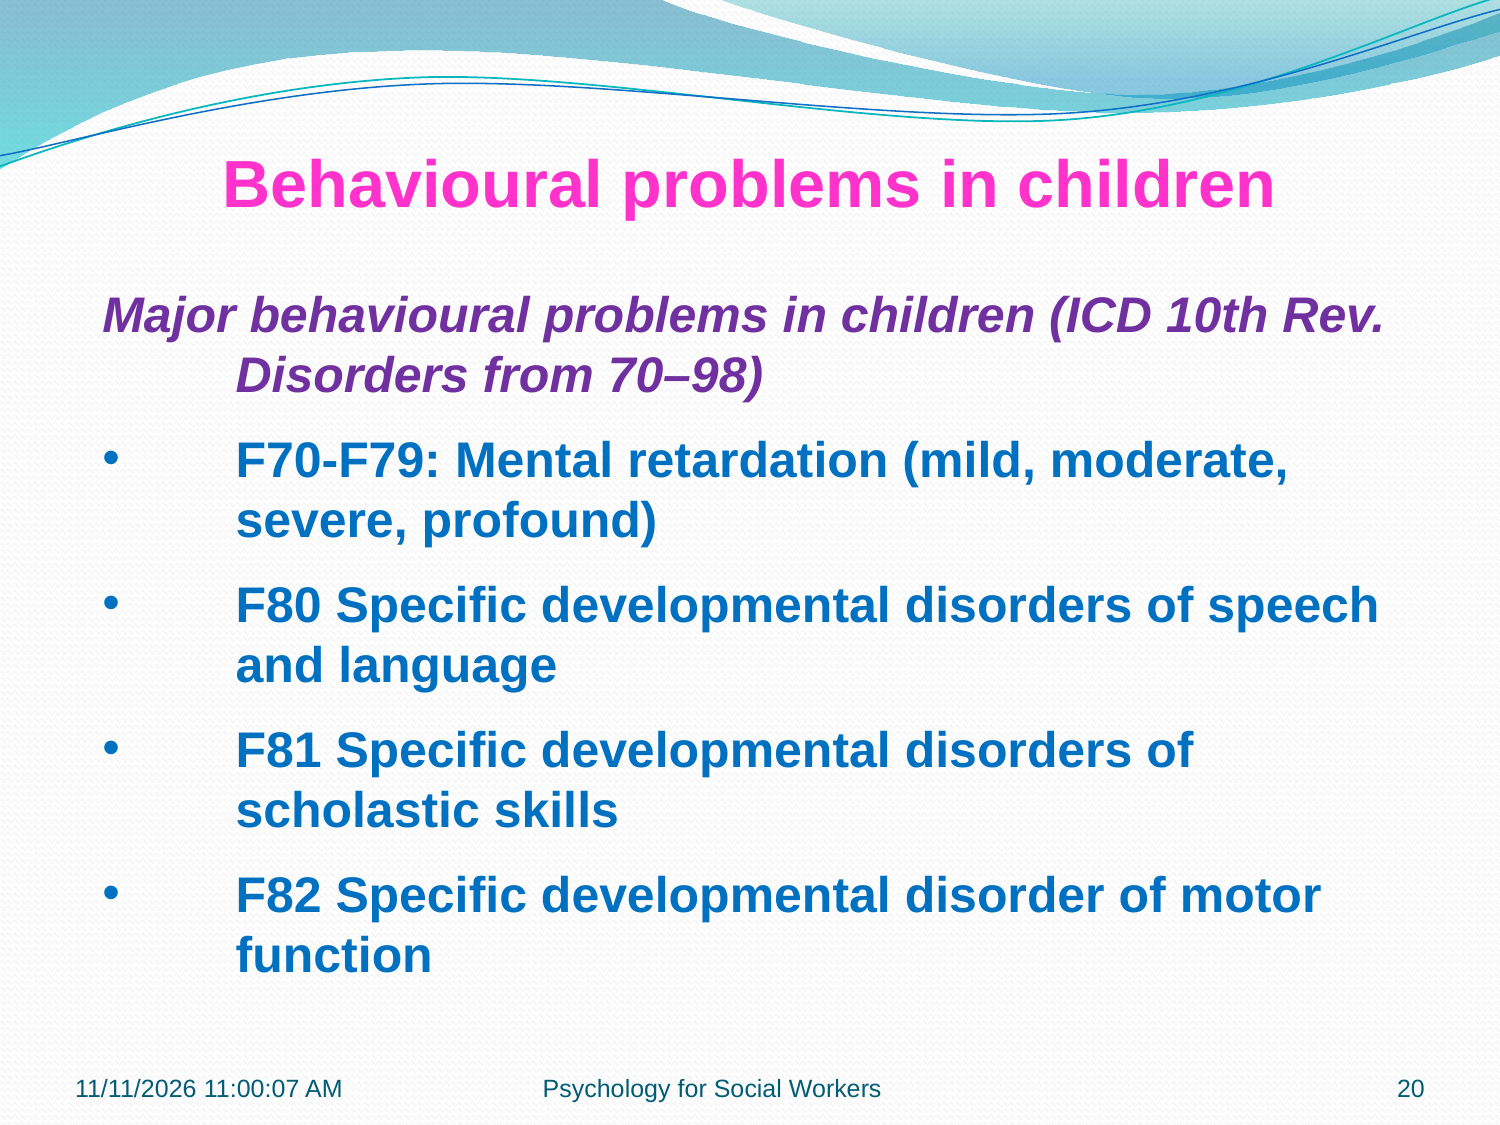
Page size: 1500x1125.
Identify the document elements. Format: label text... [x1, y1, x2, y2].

text_box Major behavioural problems in children (ICD 10th Rev. Disorders from 70–98) F70-F79: Mental retardation (mild, moderate, severe, profound) F80 Specific developmental disorders of speech and language F81 Specific developmental disorders of scholastic skills F82 Specific developmental disorder of motor function [87, 275, 1425, 1050]
footer Psychology for Social Workers [437, 1050, 988, 1103]
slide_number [75, 1042, 425, 1103]
text_box Behavioural problems in children [0, 99, 1500, 263]
slide_number 20 [1299, 1050, 1425, 1103]
